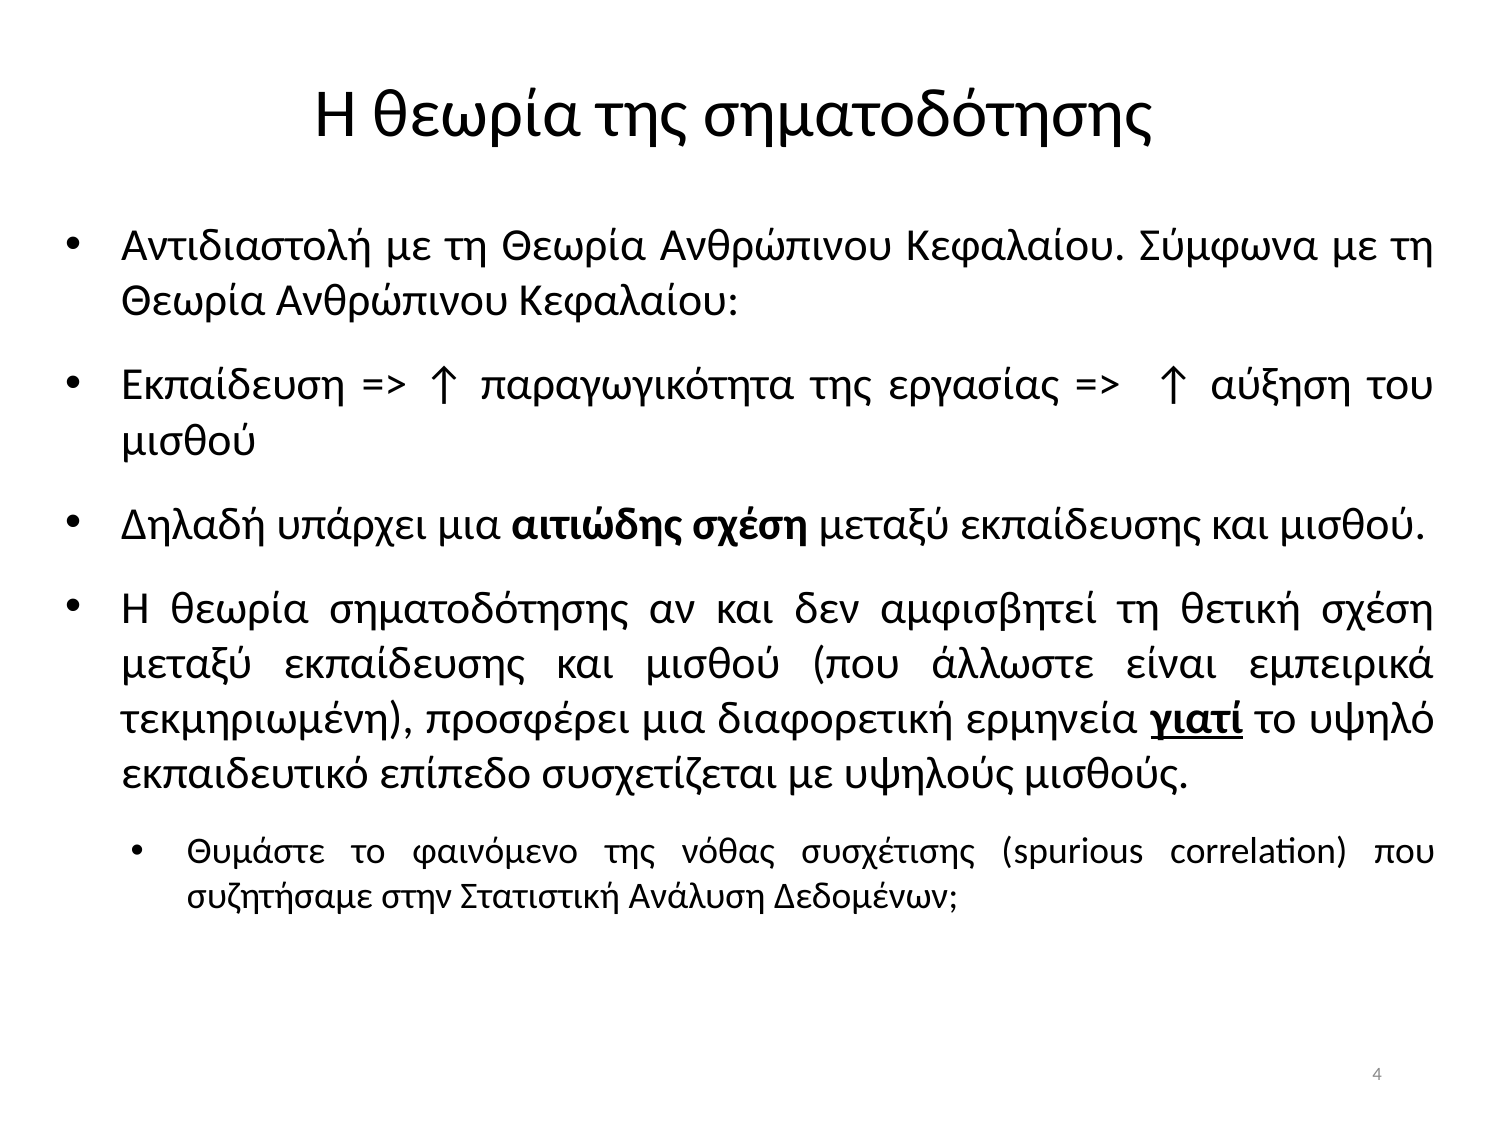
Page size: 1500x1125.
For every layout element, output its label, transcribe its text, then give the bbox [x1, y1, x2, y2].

title Η θεωρία της σηματοδότησης [87, 50, 1382, 178]
text_box Αντιδιαστολή με τη Θεωρία Ανθρώπινου Κεφαλαίου. Σύμφωνα με τη Θεωρία Ανθρώπινου Κεφαλαίου: Εκπαίδευση => ↑ παραγωγικότητα της εργασίας => ↑ αύξηση του μισθού Δηλαδή υπάρχει μια αιτιώδης σχέση μεταξύ εκπαίδευσης και μισθού. Η θεωρία σηματοδότησης αν και δεν αμφισβητεί τη θετική σχέση μεταξύ εκπαίδευσης και μισθού (που άλλωστε είναι εμπειρικά τεκμηριωμένη), προσφέρει μια διαφορετική ερμηνεία γιατί το υψηλό εκπαιδευτικό επίπεδο συσχετίζεται με υψηλούς μισθούς. Θυμάστε το φαινόμενο της νόθας συσχέτισης (spurious correlation) που συζητήσαμε στην Στατιστική Ανάλυση Δεδομένων; [50, 207, 1450, 1043]
slide_number 4 [1059, 1043, 1397, 1103]
